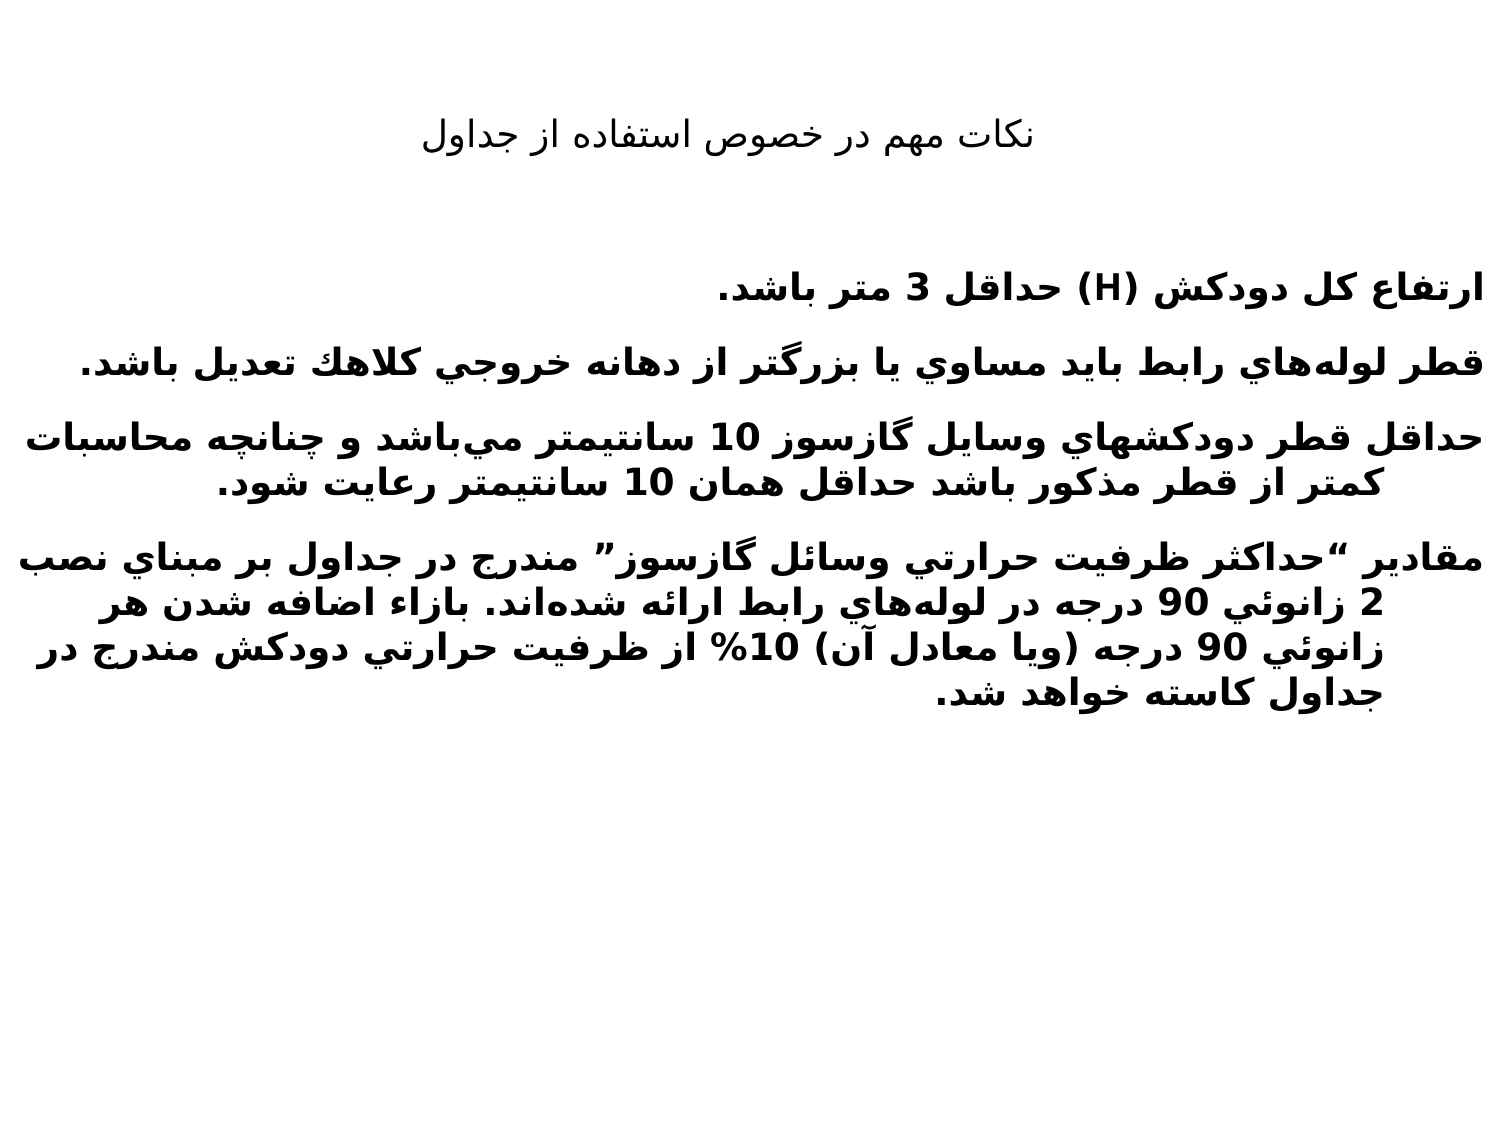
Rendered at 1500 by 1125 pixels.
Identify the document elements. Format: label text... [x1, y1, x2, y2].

text_box ارتفاع كل دودكش (H) حداقل 3 متر باشد. قطر لوله‌هاي رابط بايد مساوي يا بزرگتر از دهانه خروجي كلاهك تعديل باشد. حداقل قطر دودكشهاي وسايل گازسوز 10 سانتيمتر مي‌باشد و چنانچه محاسبات كمتر از قطر مذكور باشد حداقل همان 10 سانتيمتر رعايت شود. مقادير “حداكثر ظرفيت حرارتي وسائل گازسوز” مندرج در جداول بر مبناي نصب 2 زانوئي 90 درجه در لوله‌هاي رابط ارائه شده‌اند. بازاء اضافه شدن هر زانوئي 90 درجه (ويا معادل آن) 10% از ظرفيت حرارتي دودكش مندرج در جداول كاسته خواهد شد. [0, 255, 1500, 1083]
text_box نكات مهم در خصوص استفاده از جداول [53, 90, 1404, 175]
